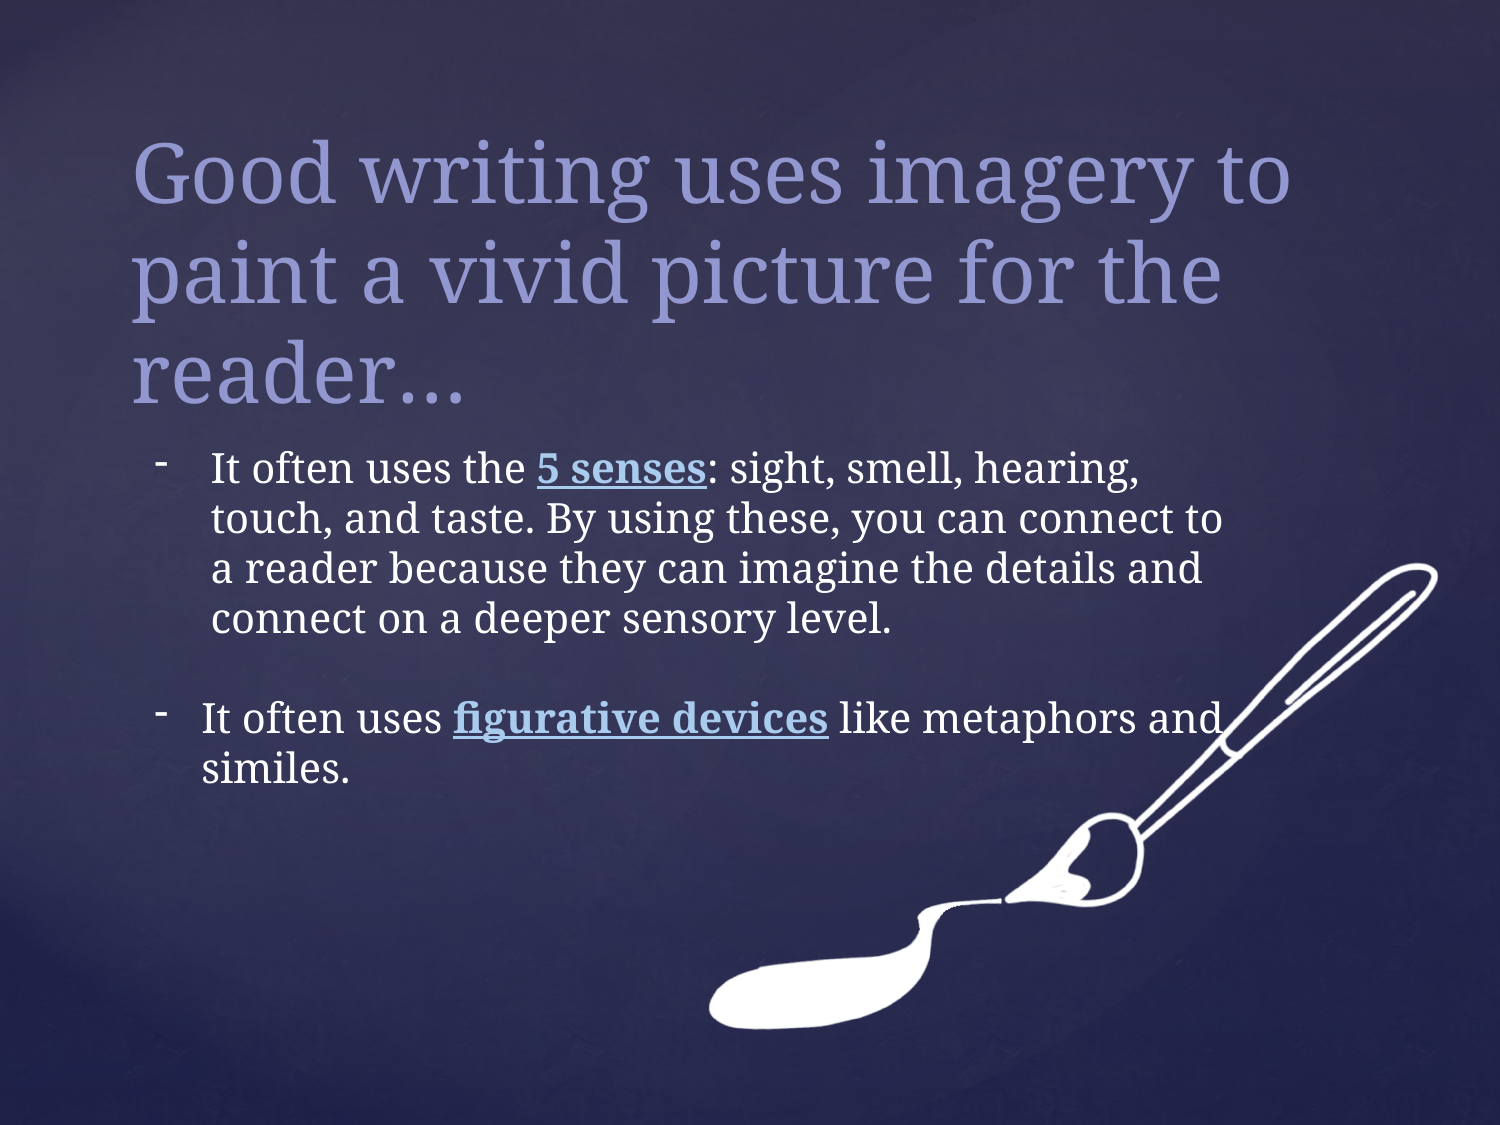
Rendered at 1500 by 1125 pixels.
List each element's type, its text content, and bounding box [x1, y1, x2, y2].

picture [707, 512, 1439, 1078]
text_box It often uses the 5 senses: sight, smell, hearing, touch, and taste. By using these, you can connect to a reader because they can imagine the details and connect on a deeper sensory level. It often uses figurative devices like metaphors and similes. [139, 434, 1259, 844]
text_box Good writing uses imagery to paint a vivid picture for the reader… [116, 112, 1344, 428]
